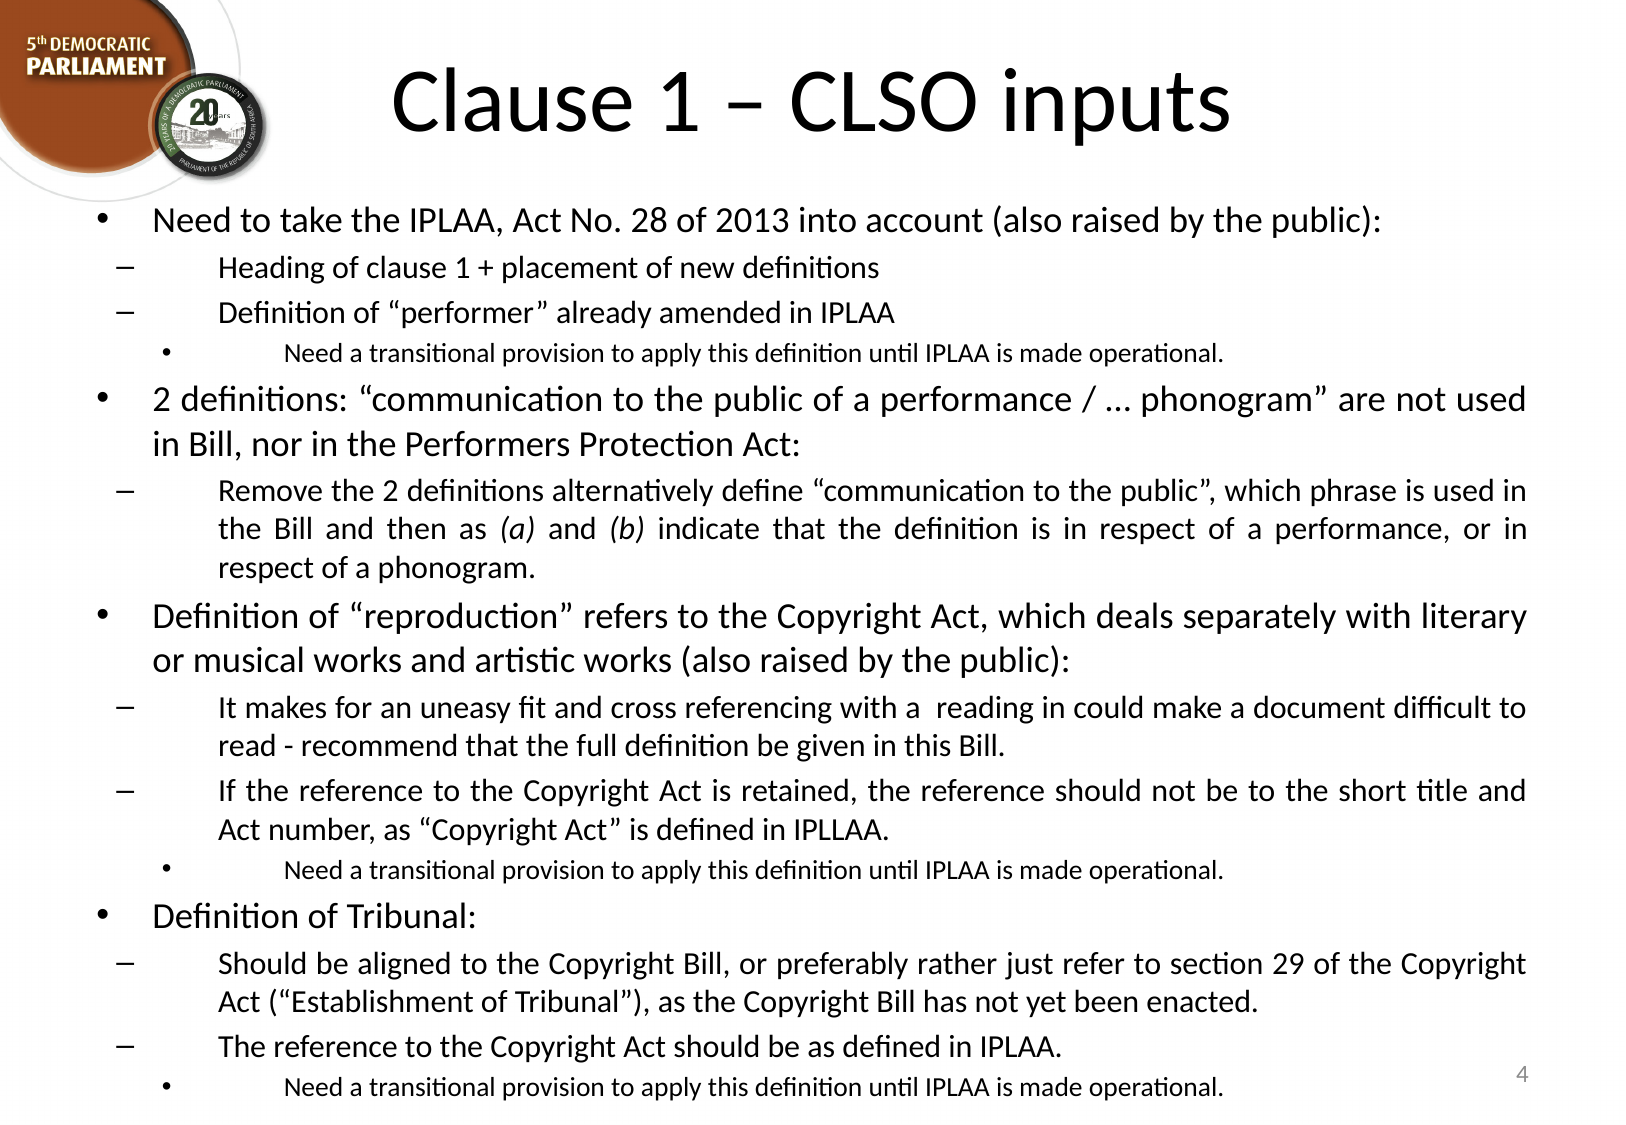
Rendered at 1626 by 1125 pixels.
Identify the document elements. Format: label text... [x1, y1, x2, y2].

title Clause 1 – CLSO inputs [81, 1, 1544, 188]
list Need to take the IPLAA, Act No. 28 of 2013 into account (also raised by the public): Heading of clause 1 + placement of new definitions Definition of “performer” already amended in IPLAA Need a transitional provision to apply this definition until IPLAA is made operational. 2 definitions: “communication to the public of a performance / … phonogram” are not used in Bill, nor in the Performers Protection Act: Remove the 2 definitions alternatively define “communication to the public”, which phrase is used in the Bill and then as (a) and (b) indicate that the definition is in respect of a performance, or in respect of a phonogram. Definition of “reproduction” refers to the Copyright Act, which deals separately with literary or musical works and artistic works (also raised by the public): It makes for an uneasy fit and cross referencing with a reading in could make a document difficult to read - recommend that the full definition be given in this Bill. If the reference to the Copyright Act is retained, the reference should not be to the short title and Act number, as “Copyright Act” is defined in IPLLAA. Need a transitional provision to apply this definition until IPLAA is made operational. Definition of Tribunal: Should be aligned to the Copyright Bill, or preferably rather just refer to section 29 of the Copyright Act (“Establishment of Tribunal”), as the Copyright Bill has not yet been enacted. The reference to the Copyright Act should be as defined in IPLAA. Need a transitional provision to apply this definition until IPLAA is made operational. [81, 188, 1544, 1125]
slide_number 4 [1164, 1042, 1544, 1103]
picture [0, 0, 1626, 1125]
